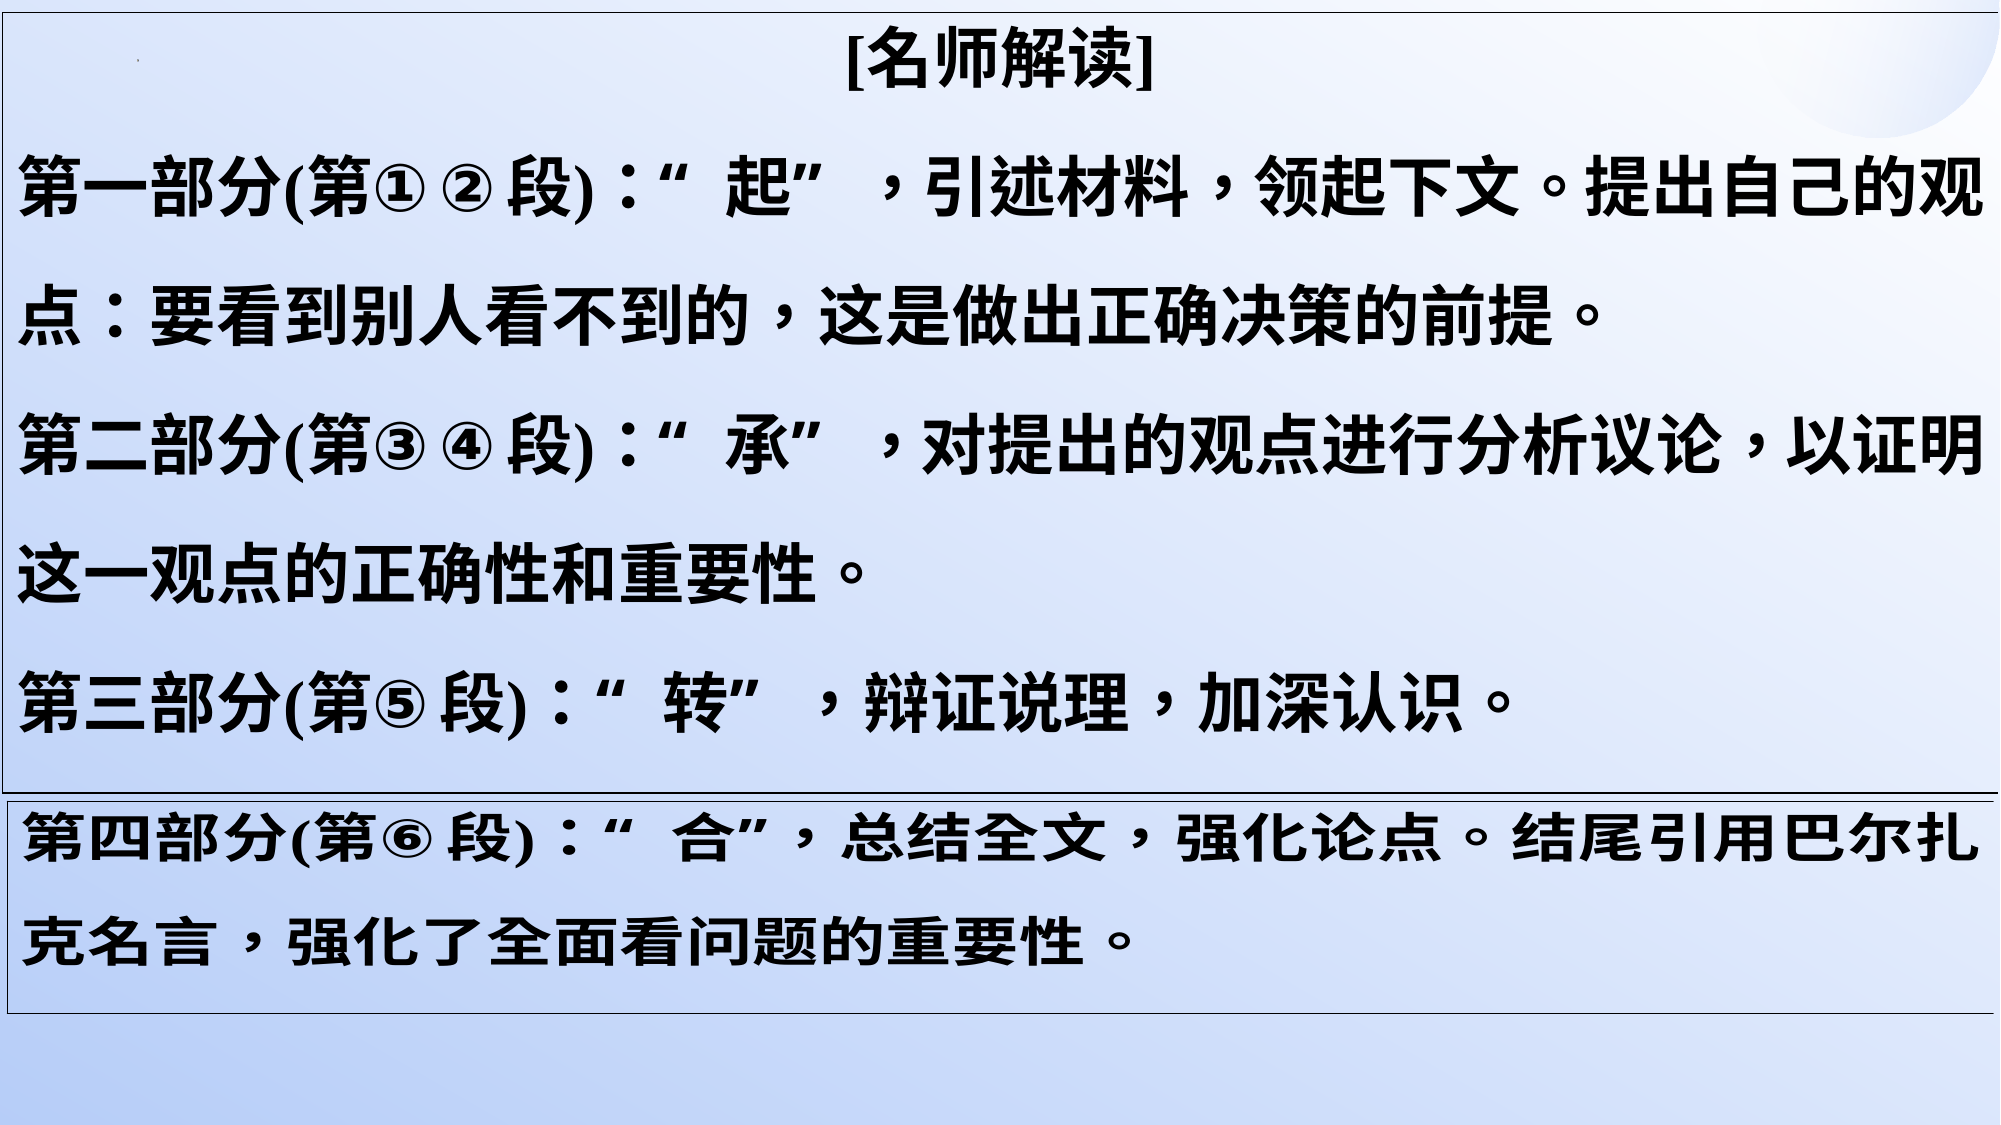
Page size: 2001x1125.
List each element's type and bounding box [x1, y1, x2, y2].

text_box [1, 12, 1998, 873]
text_box [6, 800, 1994, 1090]
